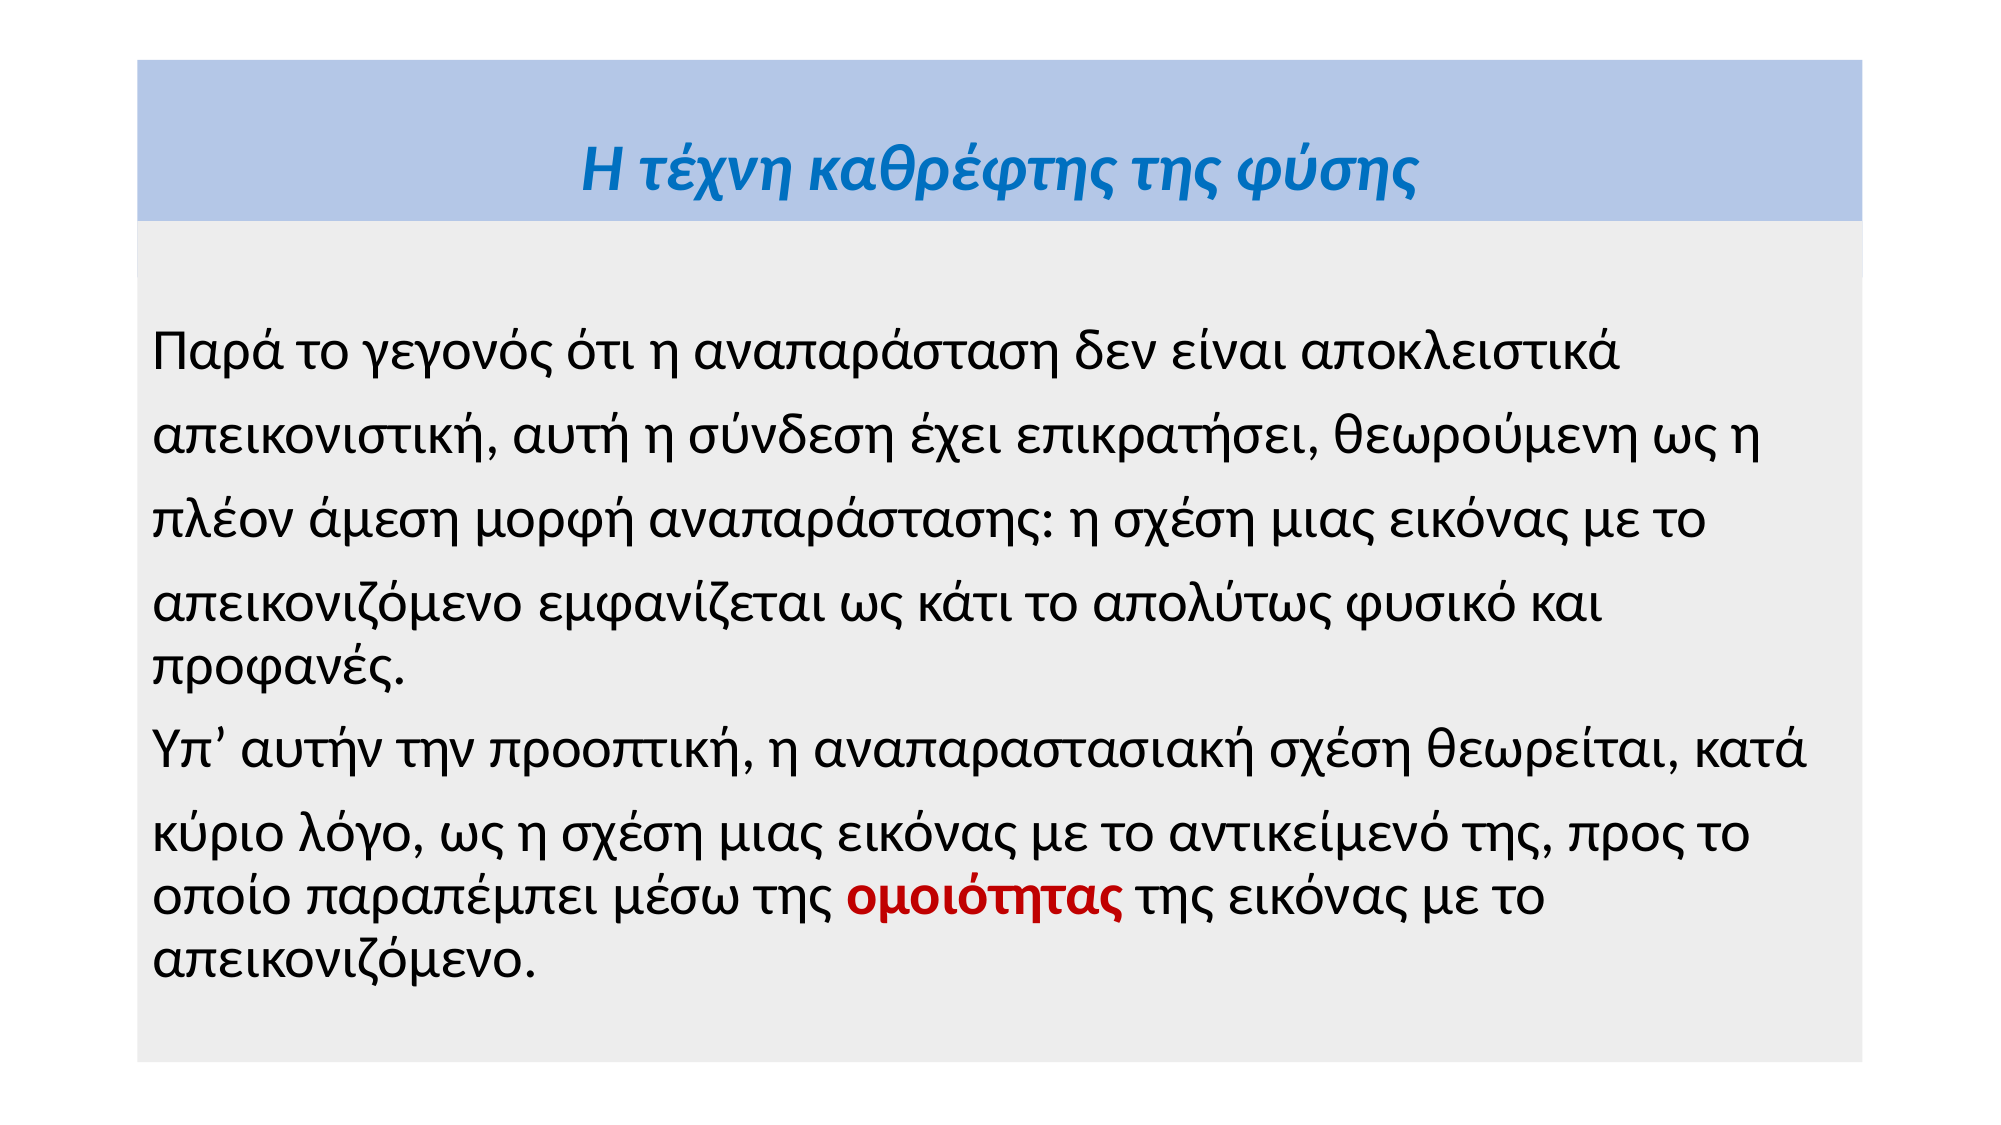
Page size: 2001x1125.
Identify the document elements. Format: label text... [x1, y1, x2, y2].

title Η τέχνη καθρέφτης της φύσης [137, 59, 1863, 221]
list Παρά το γεγονός ότι η αναπαράσταση δεν είναι αποκλειστικά απεικονιστική, αυτή η σύνδεση έχει επικρατήσει, θεωρούμενη ως η πλέον άμεση μορφή αναπαράστασης: η σχέση μιας εικόνας με το απεικονιζόμενο εμφανίζεται ως κάτι το απολύτως φυσικό και προφανές. Υπ’ αυτήν την προοπτική, η αναπαραστασιακή σχέση θεωρείται, κατά κύριο λόγο, ως η σχέση μιας εικόνας με το αντικείμενό της, προς το οποίο παραπέμπει μέσω της ομοιότητας της εικόνας με το απεικονιζόμενο. [137, 221, 1863, 1063]
